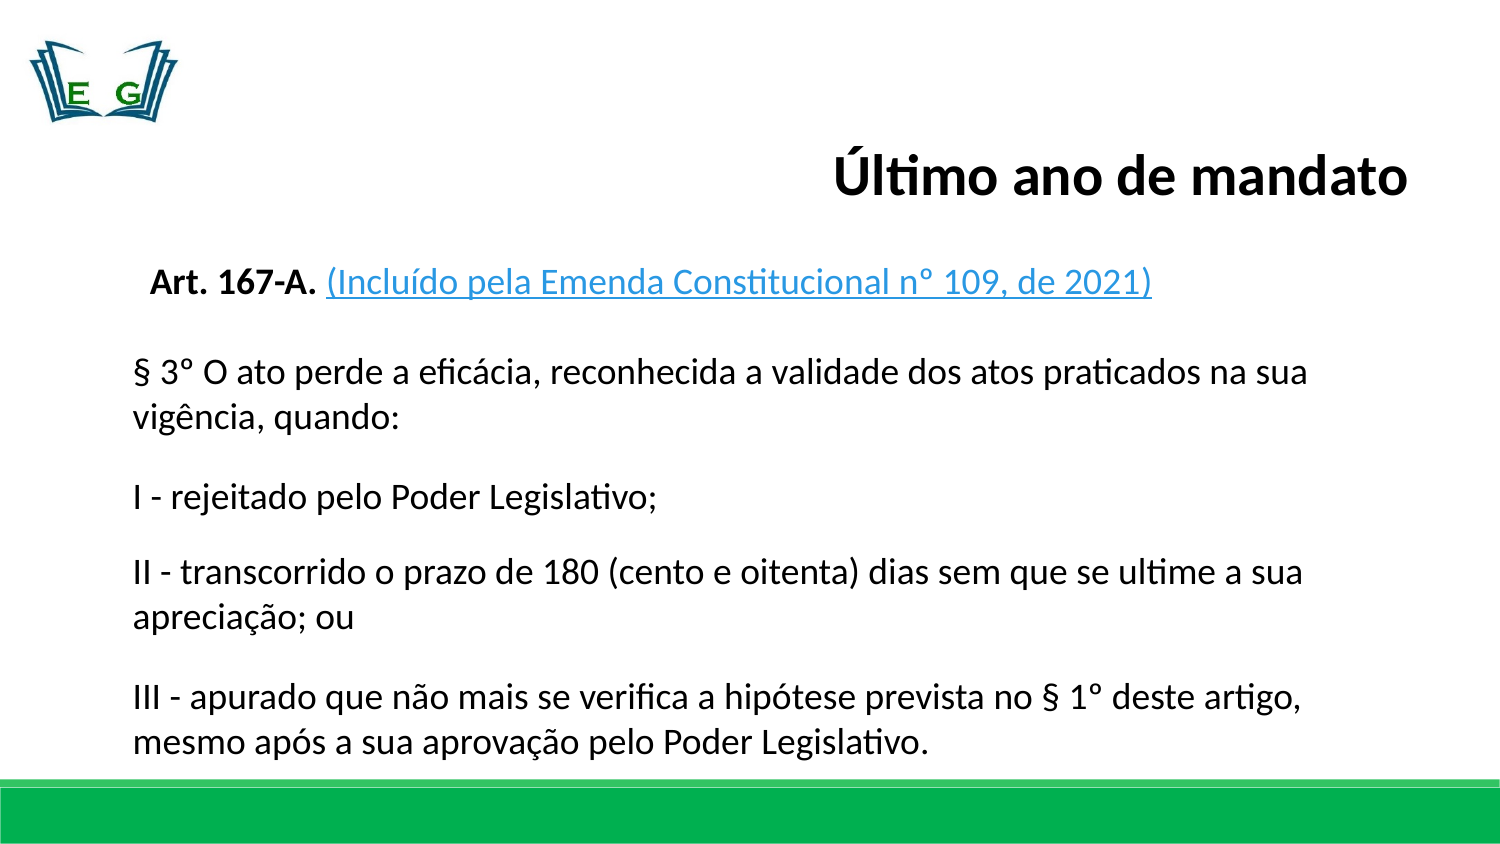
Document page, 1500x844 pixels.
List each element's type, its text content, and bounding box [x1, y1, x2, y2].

text_box Último ano de mandato [123, 129, 1424, 215]
picture [17, 25, 188, 139]
text_box Art. 167-A. (Incluído pela Emenda Constitucional nº 109, de 2021) § 3º O ato perde a eficácia, reconhecida a validade dos atos praticados na sua vigência, quando: I - rejeitado pelo Poder Legislativo; II - transcorrido o prazo de 180 (cento e oitenta) dias sem que se ultime a sua apreciação; ou III - apurado que não mais se verifica a hipótese prevista no § 1º deste artigo, mesmo após a sua aprovação pelo Poder Legislativo. [117, 249, 1430, 770]
